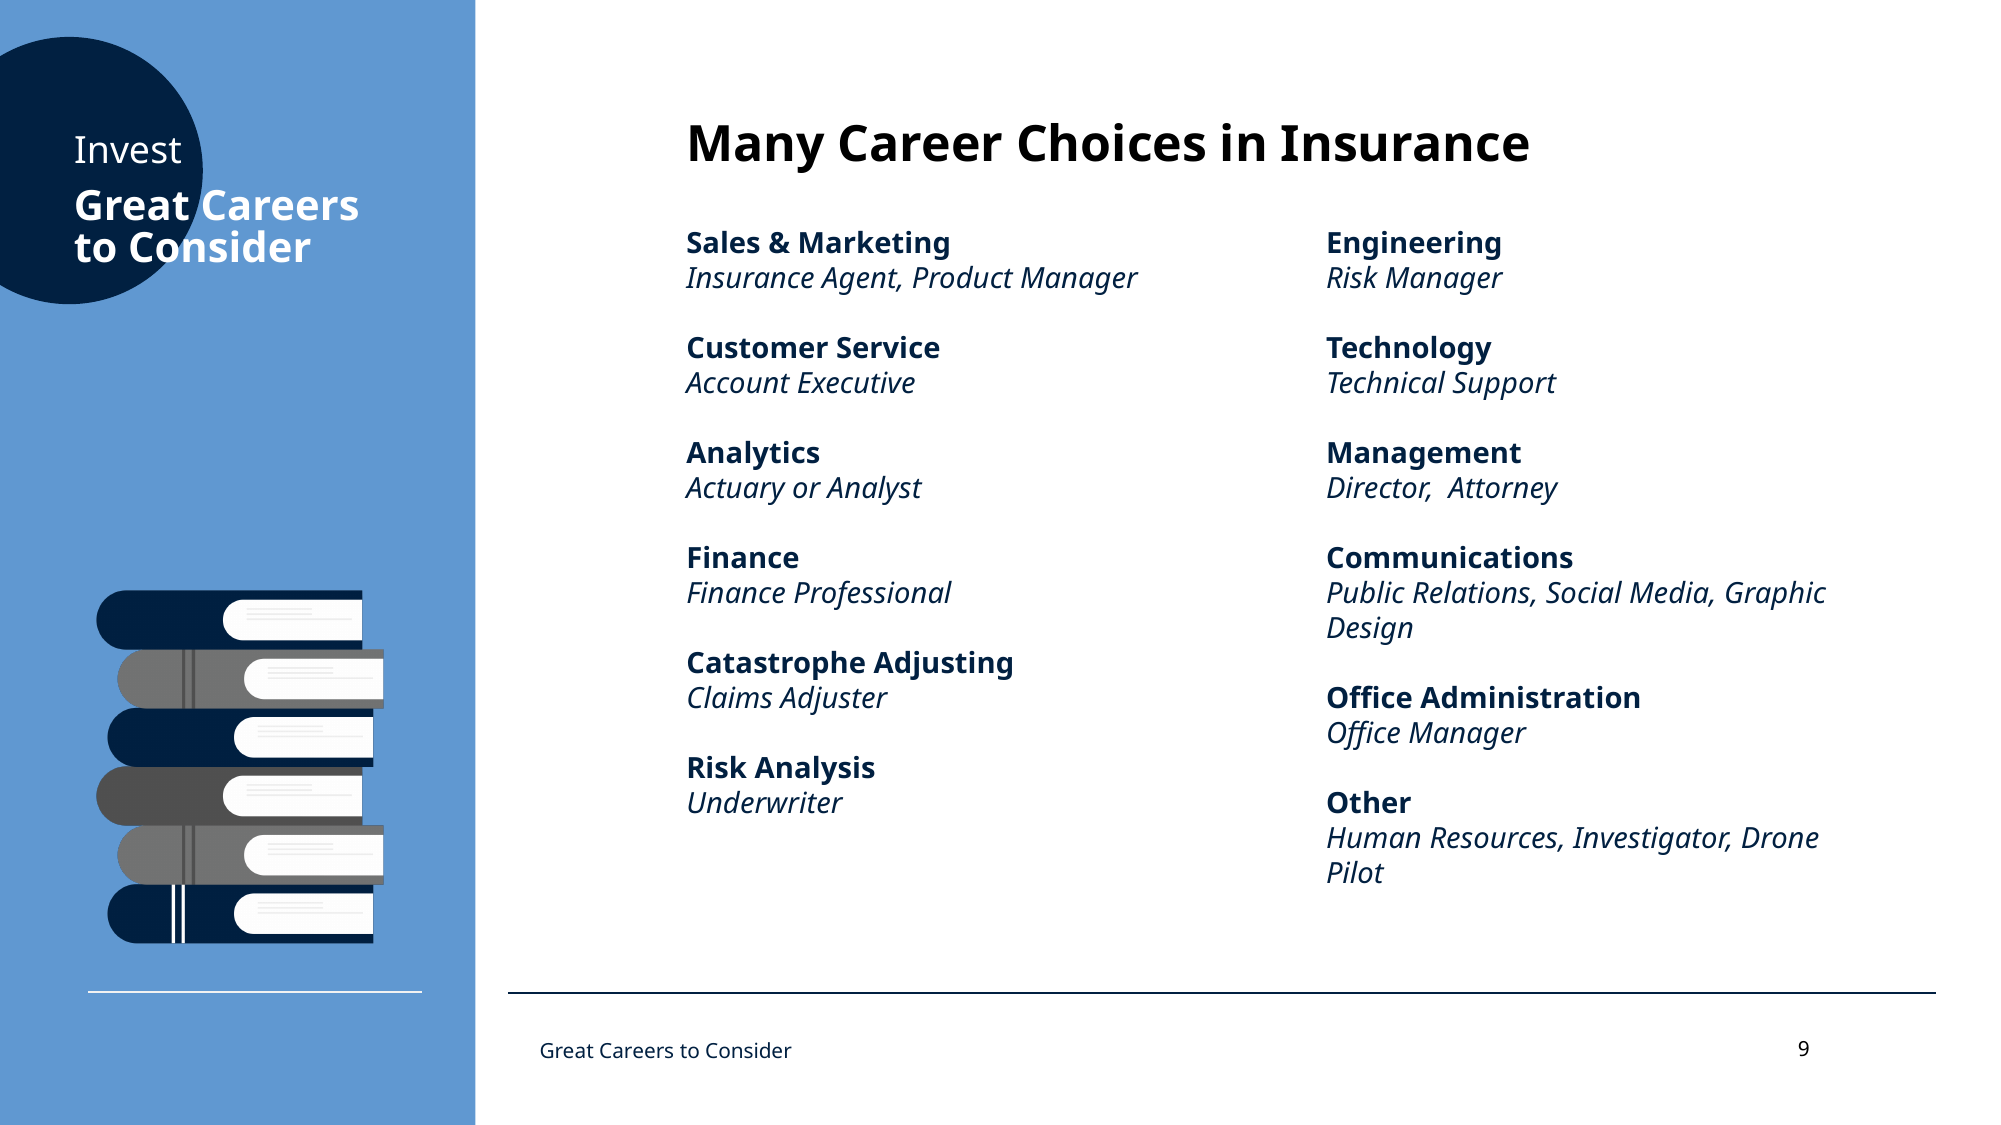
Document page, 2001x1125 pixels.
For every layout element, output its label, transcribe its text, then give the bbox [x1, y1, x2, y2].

list Great Careers to Consider [524, 1021, 1000, 1082]
list Invest [59, 109, 424, 181]
list Great Careers to Consider [58, 179, 423, 315]
list Sales & Marketing Insurance Agent, Product Manager Customer Service Account Executive Analytics Actuary or Analyst Finance Finance Professional Catastrophe Adjusting Claims Adjuster Risk Analysis Underwriter [671, 217, 1220, 995]
slide_number 9 [1782, 1019, 1937, 1080]
text_box Engineering Risk Manager Technology Technical Support Management Director, Attorney Communications Public Relations, Social Media, Graphic Design Office Administration Office Manager Other Human Resources, Investigator, Drone Pilot [1311, 217, 1860, 908]
picture [0, 483, 524, 1050]
title Many Career Choices in Insurance [671, 36, 1798, 180]
